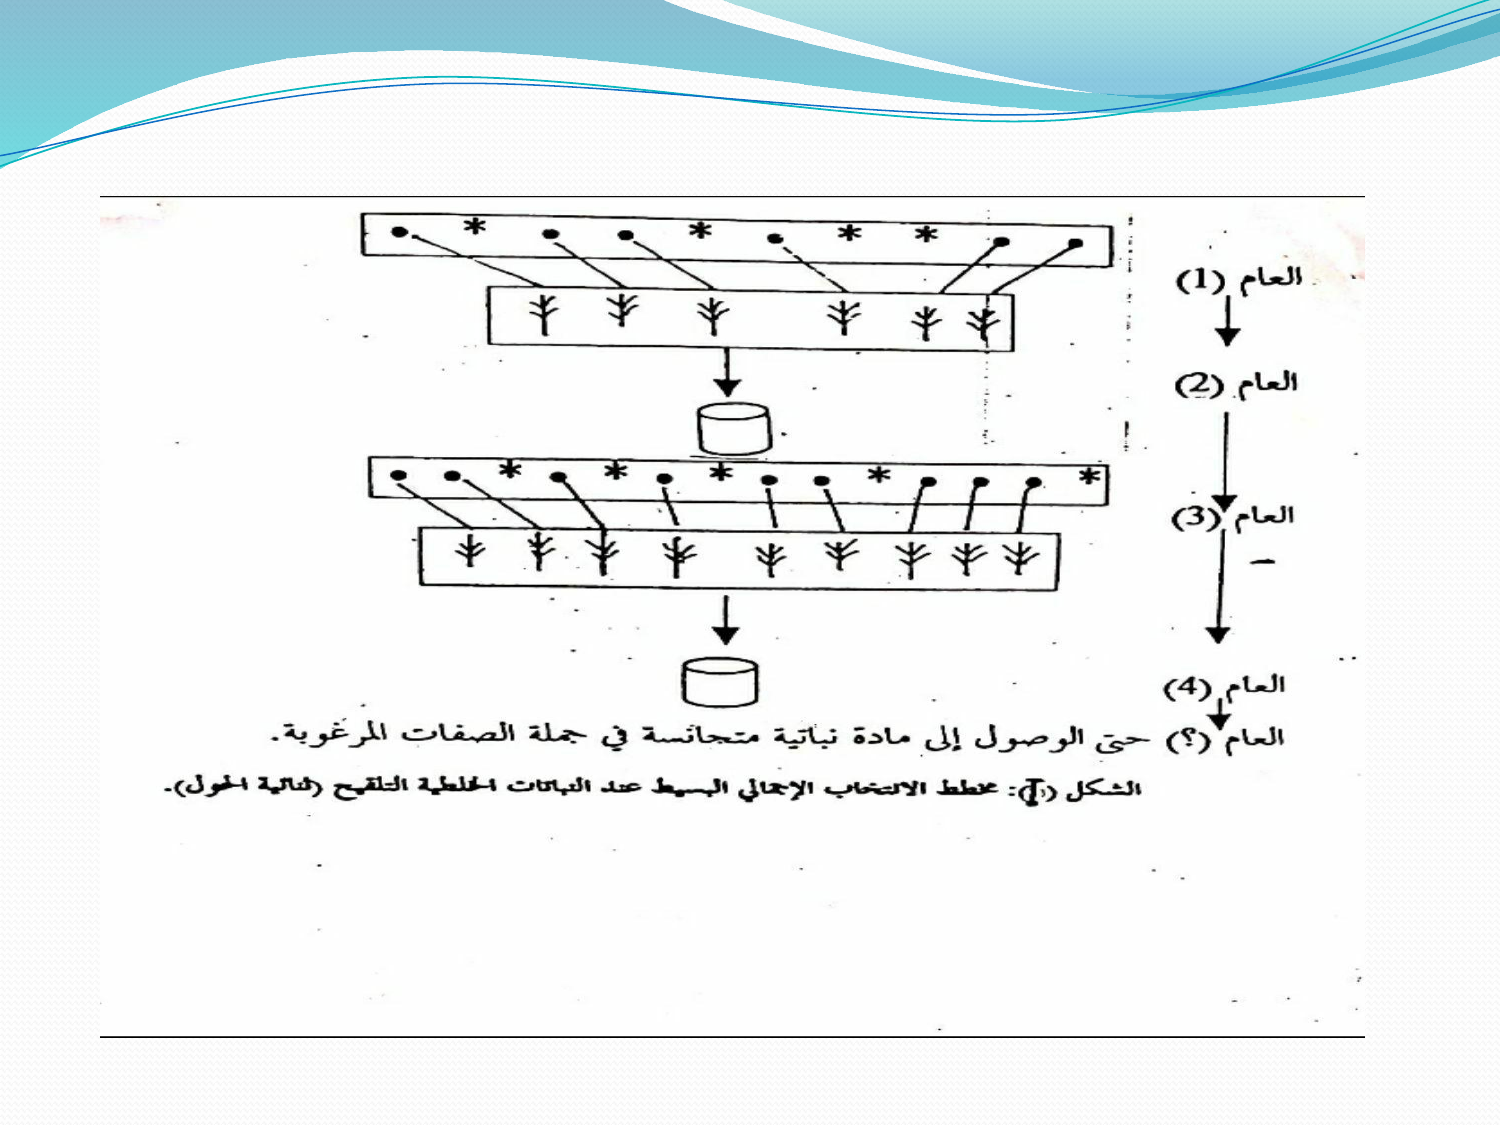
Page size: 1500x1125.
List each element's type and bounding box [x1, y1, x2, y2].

list [100, 195, 1365, 1038]
